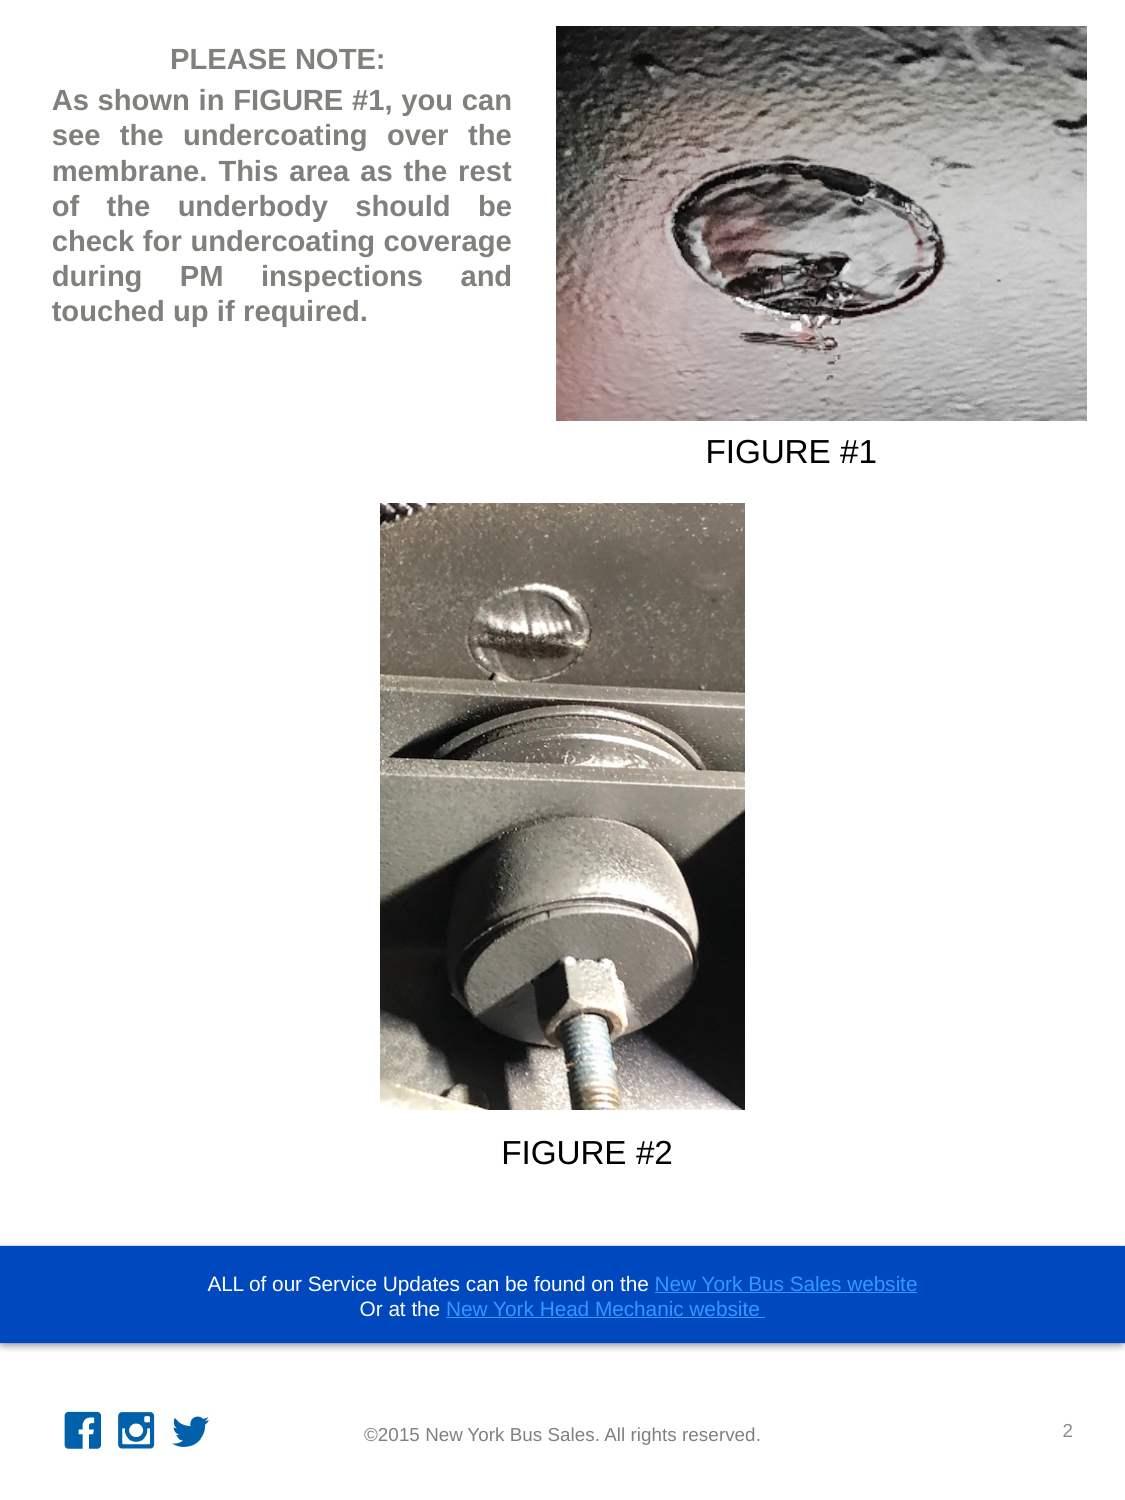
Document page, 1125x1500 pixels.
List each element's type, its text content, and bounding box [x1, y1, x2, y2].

text_box FIGURE #2 [486, 1123, 689, 1179]
picture [380, 503, 745, 1110]
text_box FIGURE #1 [690, 430, 893, 478]
picture [56, 1405, 216, 1455]
picture [556, 26, 1087, 421]
list PLEASE NOTE: As shown in FIGURE #1, you can see the undercoating over the membrane. This area as the rest of the underbody should be check for undercoating coverage during PM inspections and touched up if required. [38, 33, 526, 424]
slide_number 2 [824, 1405, 1087, 1455]
